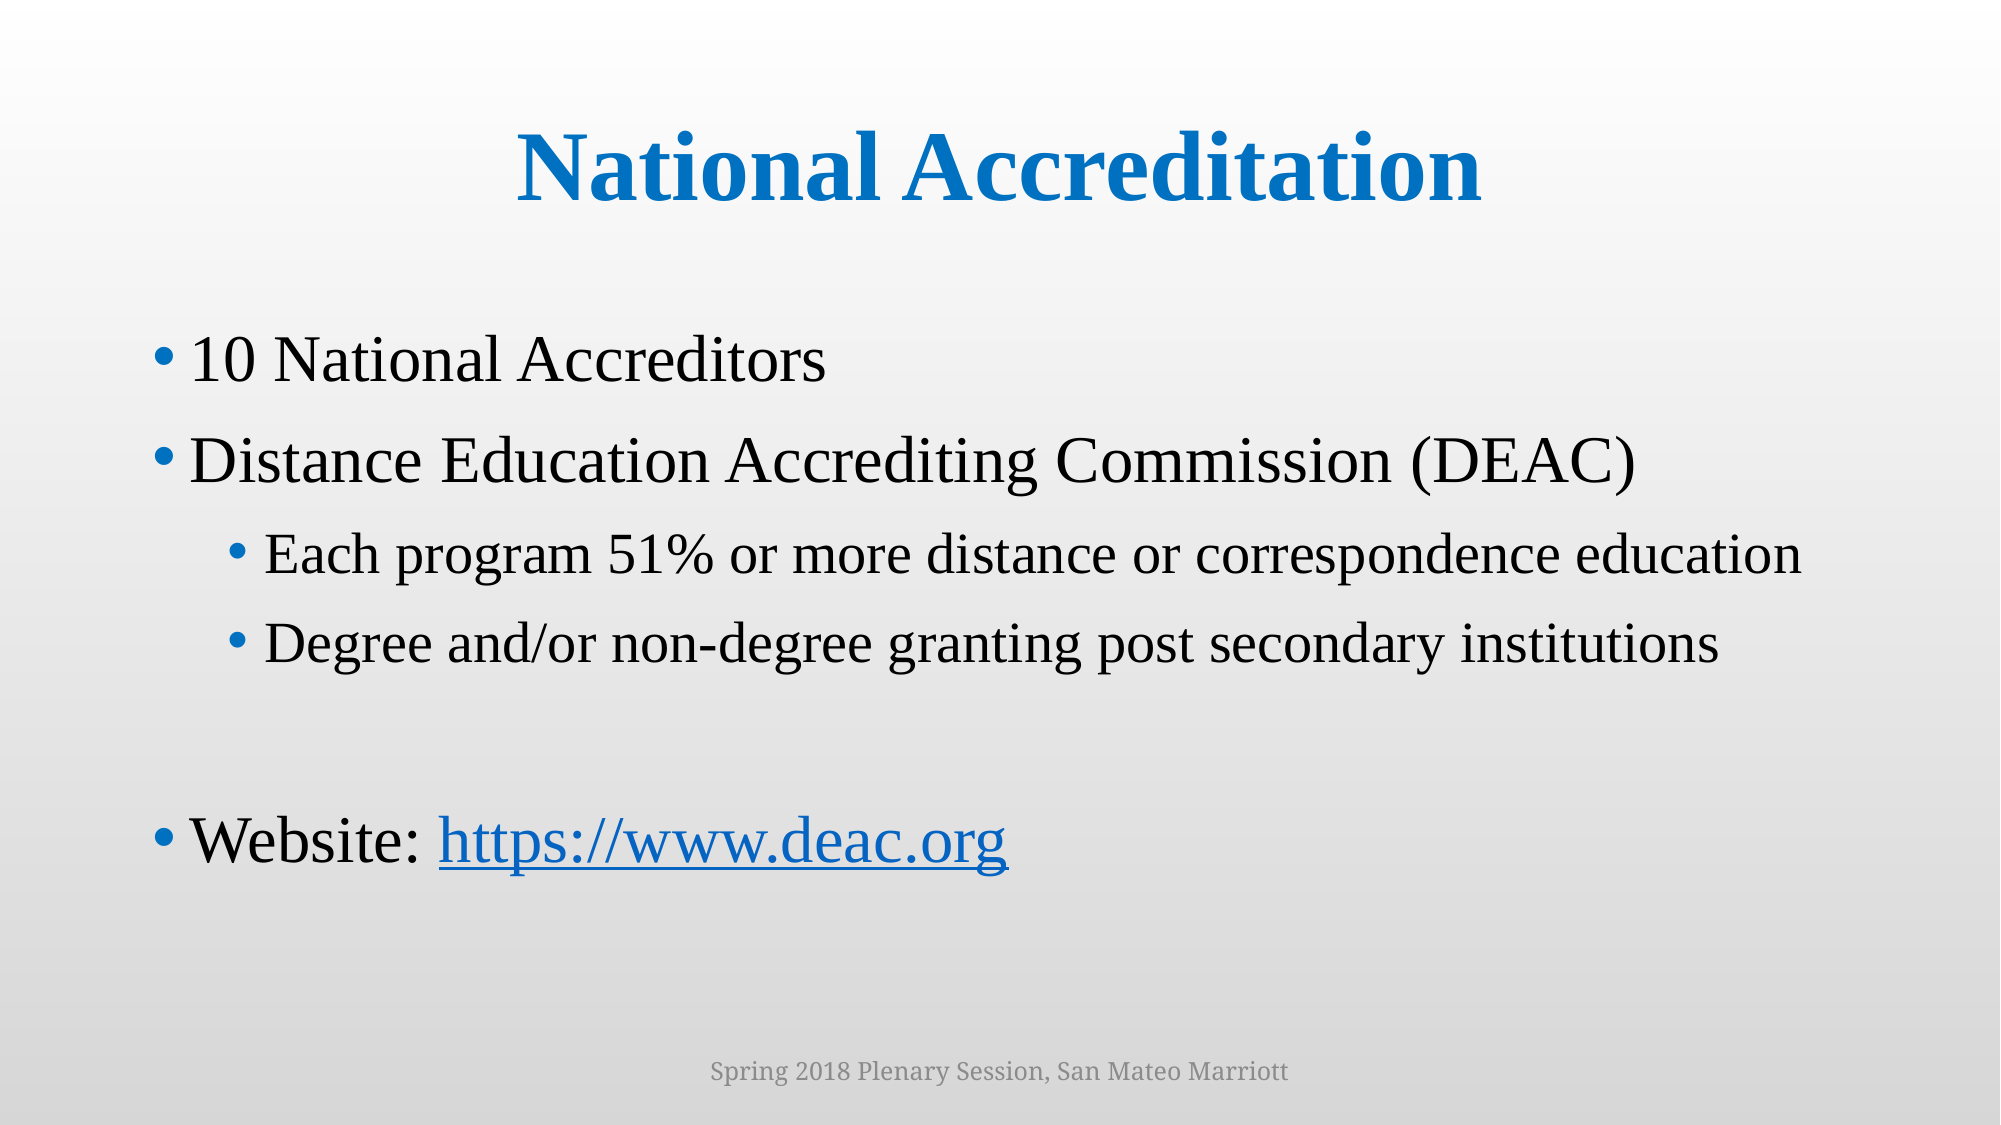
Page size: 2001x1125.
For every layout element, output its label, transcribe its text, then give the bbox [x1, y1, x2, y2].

title National Accreditation [137, 59, 1863, 278]
footer Spring 2018 Plenary Session, San Mateo Marriott [662, 1042, 1338, 1103]
list 10 National Accreditors Distance Education Accrediting Commission (DEAC) Each program 51% or more distance or correspondence education Degree and/or non-degree granting post secondary institutions Website: https://www.deac.org [137, 299, 1863, 1014]
